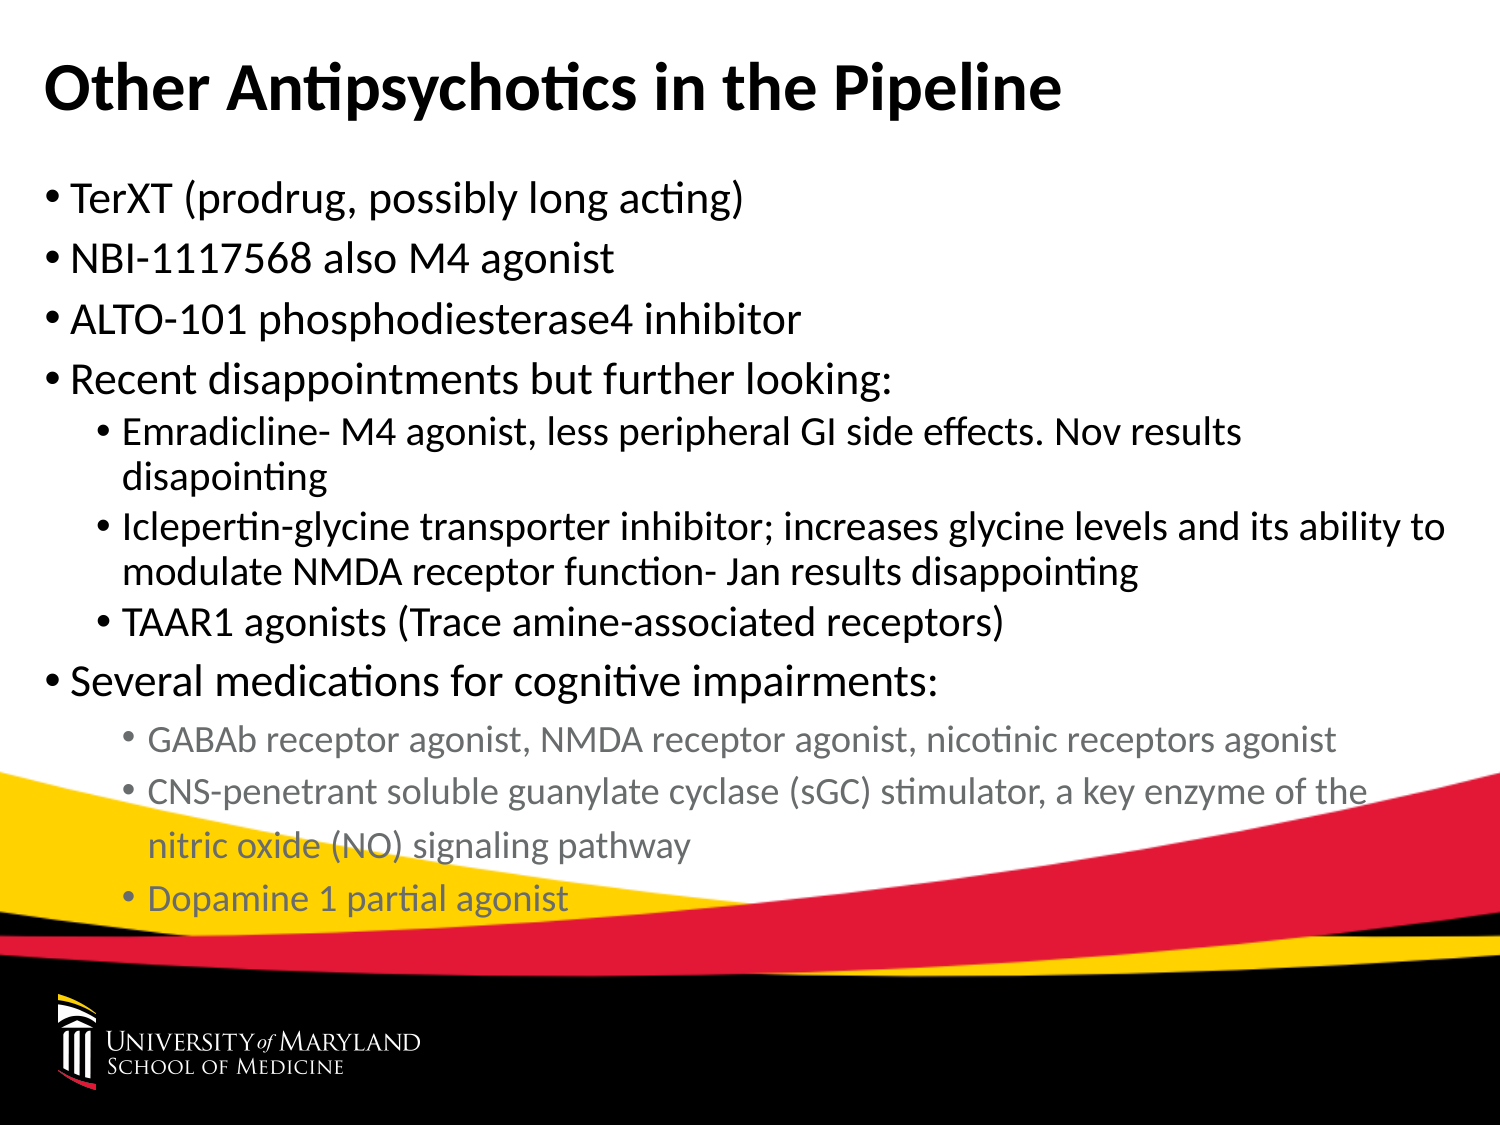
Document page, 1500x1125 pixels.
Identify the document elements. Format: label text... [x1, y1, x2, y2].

title Other Antipsychotics in the Pipeline [29, 0, 1324, 166]
list TerXT (prodrug, possibly long acting) NBI-1117568 also M4 agonist ALTO-101 phosphodiesterase4 inhibitor Recent disappointments but further looking: Emradicline- M4 agonist, less peripheral GI side effects. Nov results disapointing Iclepertin-glycine transporter inhibitor; increases glycine levels and its ability to modulate NMDA receptor function- Jan results disappointing TAAR1 agonists (Trace amine-associated receptors) Several medications for cognitive impairments: GABAb receptor agonist, NMDA receptor agonist, nicotinic receptors agonist CNS-penetrant soluble guanylate cyclase (sGC) stimulator, a key enzyme of the nitric oxide (NO) signaling pathway Dopamine 1 partial agonist [29, 166, 1471, 930]
picture [58, 994, 420, 1090]
